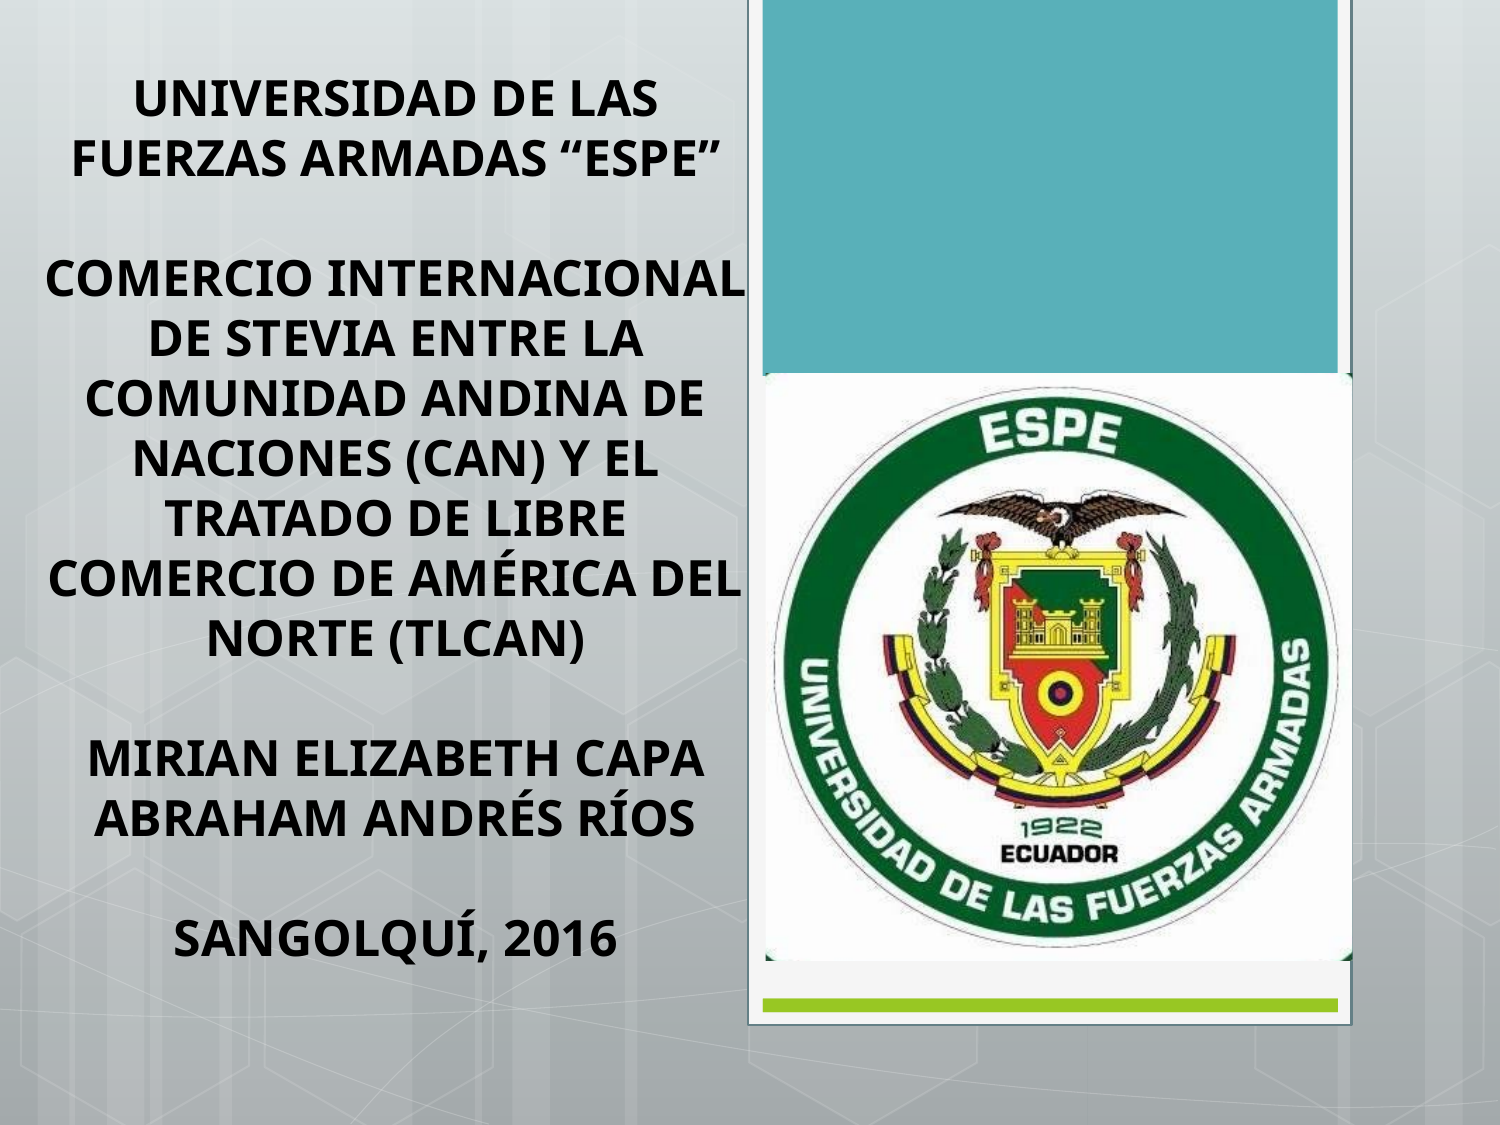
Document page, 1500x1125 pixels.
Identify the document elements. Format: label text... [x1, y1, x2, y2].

picture [765, 373, 1353, 961]
title UNIVERSIDAD DE LAS FUERZAS ARMADAS “ESPE” COMERCIO INTERNACIONAL DE STEVIA ENTRE LA COMUNIDAD ANDINA DE NACIONES (CAN) Y EL TRATADO DE LIBRE COMERCIO DE AMÉRICA DEL NORTE (TLCAN) MIRIAN ELIZABETH CAPA ABRAHAM ANDRÉS RÍOS SANGOLQUÍ, 2016 [17, 30, 774, 1094]
